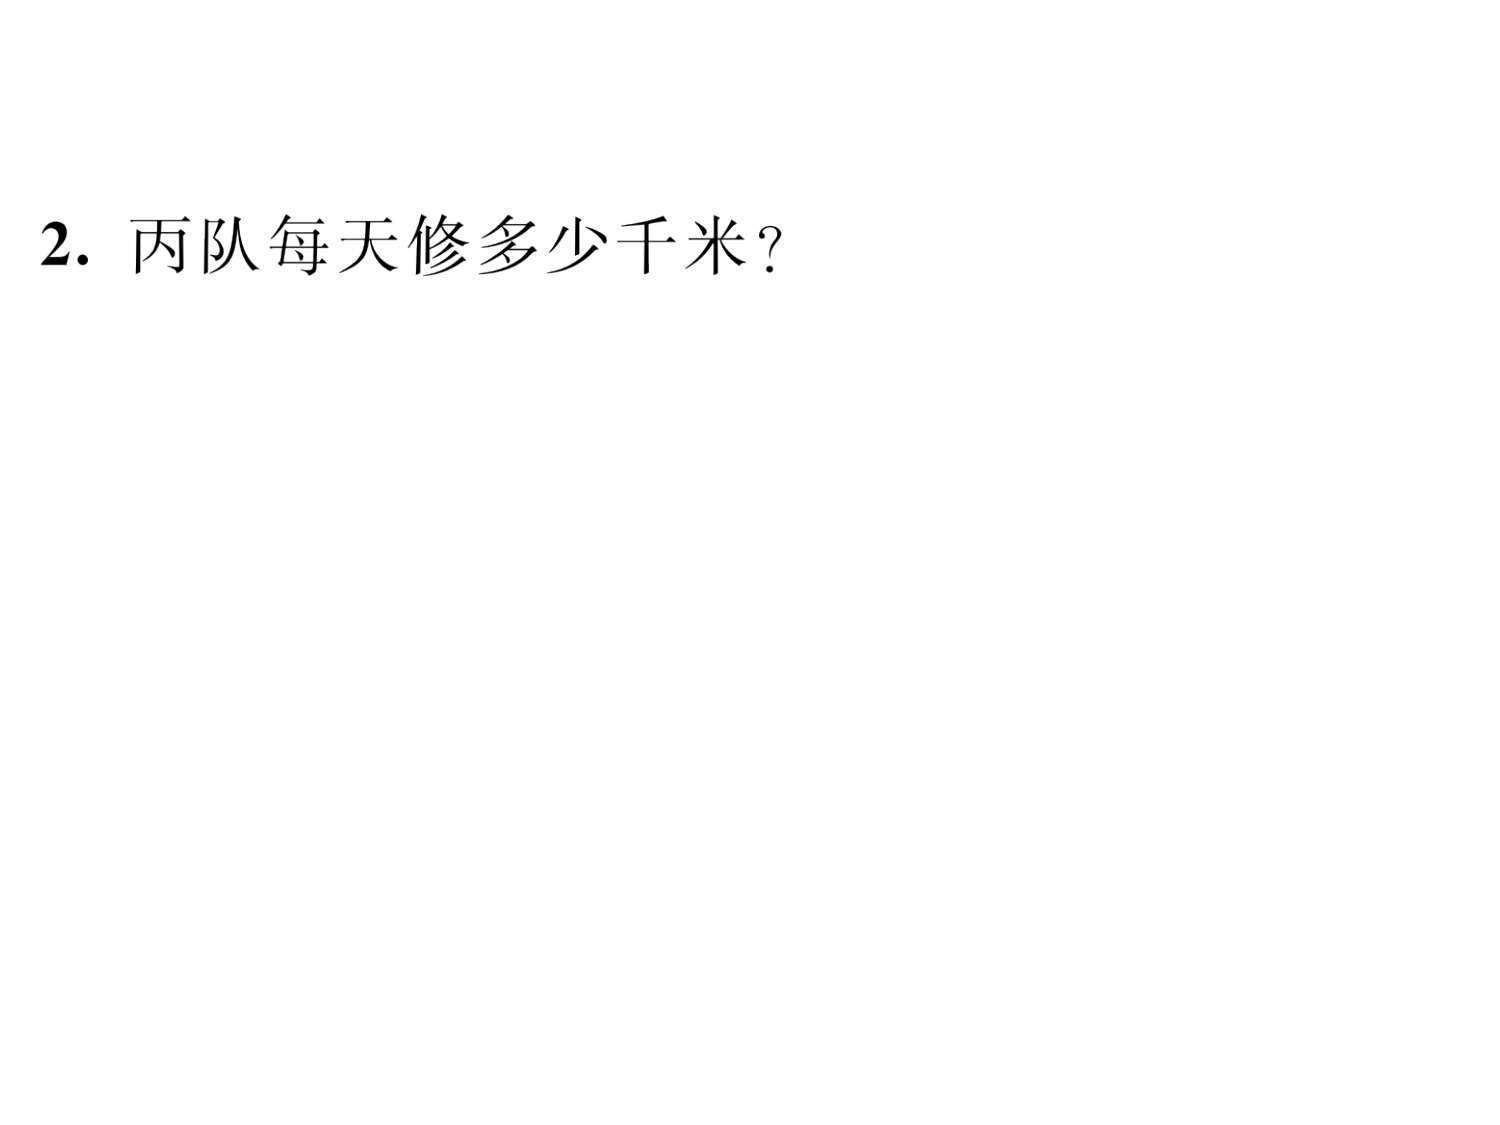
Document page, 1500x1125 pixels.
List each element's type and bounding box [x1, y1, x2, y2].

picture [35, 177, 1453, 839]
